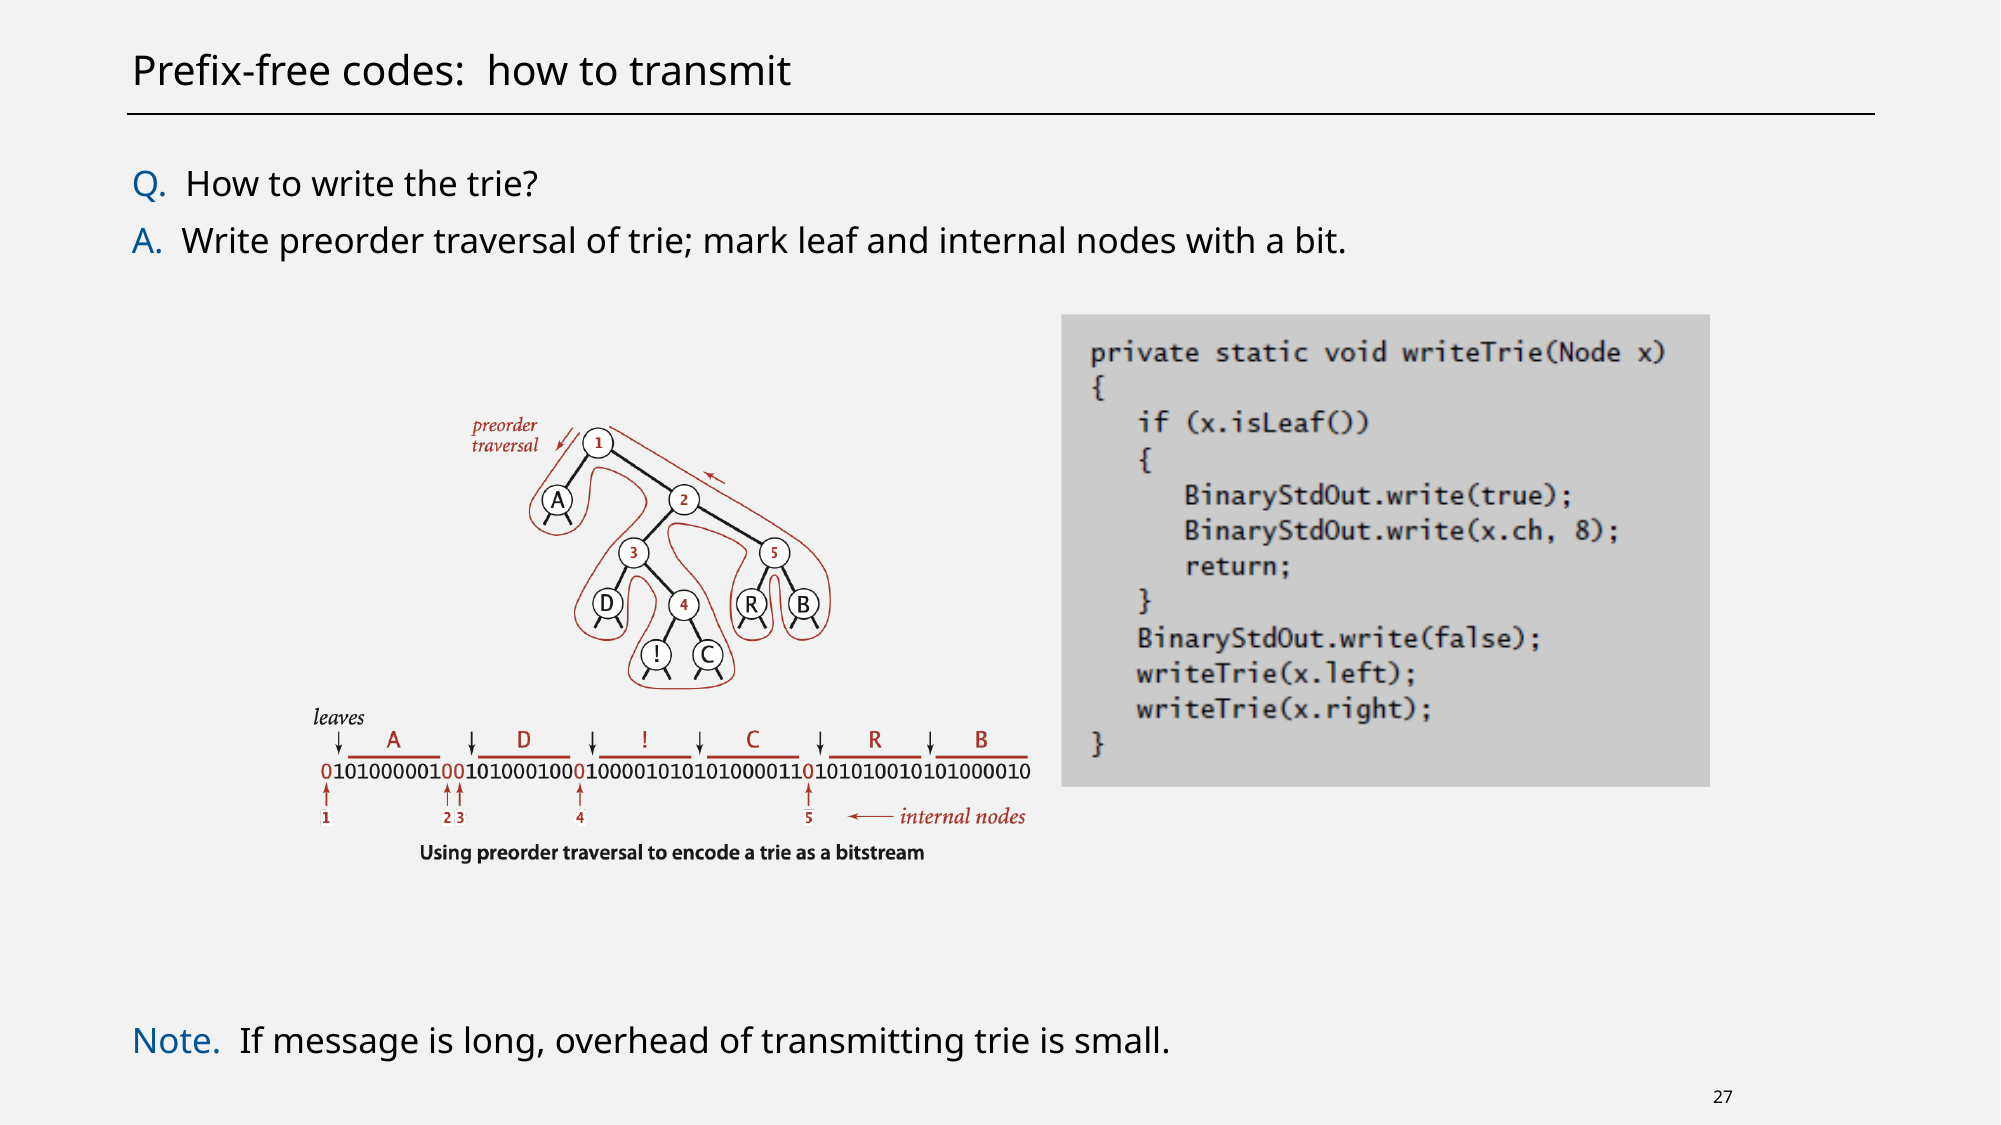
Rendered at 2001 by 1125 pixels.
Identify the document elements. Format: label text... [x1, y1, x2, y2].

list Q. How to write the trie? A. Write preorder traversal of trie; mark leaf and internal nodes with a bit. Note. If message is long, overhead of transmitting trie is small. [124, 145, 1876, 1085]
picture [313, 414, 1031, 865]
slide_number 27 [1702, 1078, 1744, 1118]
title Prefix-free codes: how to transmit [124, 0, 1876, 95]
picture [1059, 313, 1710, 787]
